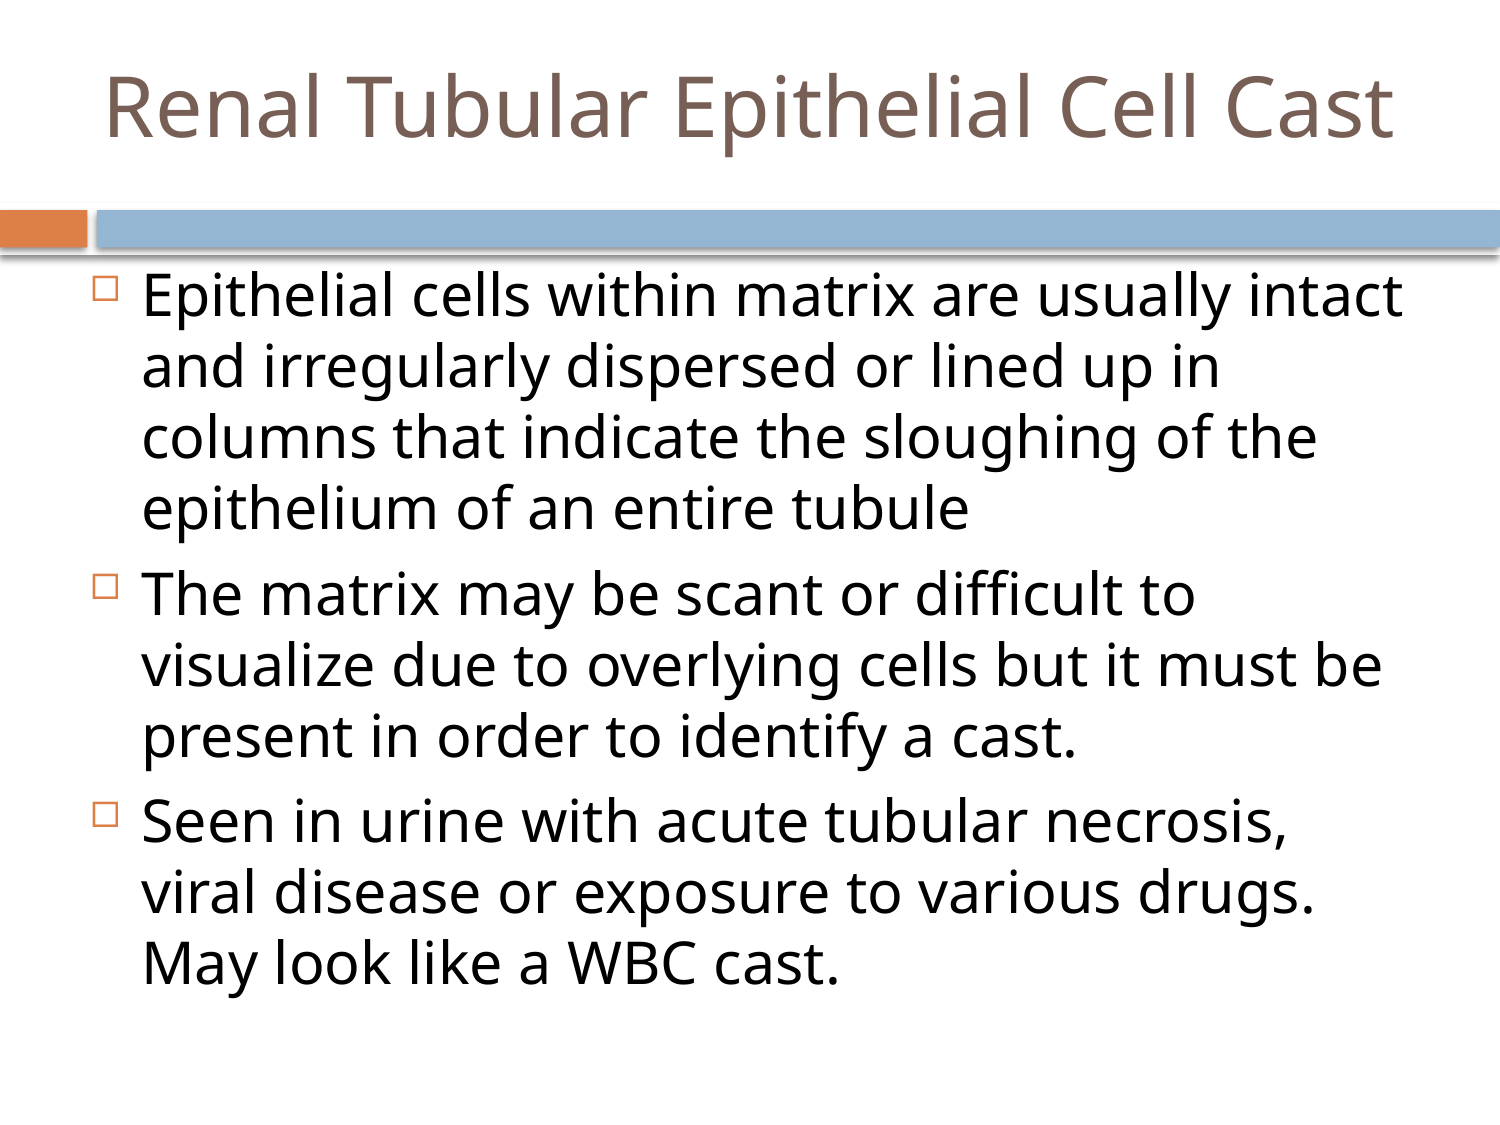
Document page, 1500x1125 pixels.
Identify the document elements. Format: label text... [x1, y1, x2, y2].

title Renal Tubular Epithelial Cell Cast [75, 45, 1425, 163]
list Epithelial cells within matrix are usually intact and irregularly dispersed or lined up in columns that indicate the sloughing of the epithelium of an entire tubule The matrix may be scant or difficult to visualize due to overlying cells but it must be present in order to identify a cast. Seen in urine with acute tubular necrosis, viral disease or exposure to various drugs. May look like a WBC cast. [75, 249, 1425, 1005]
